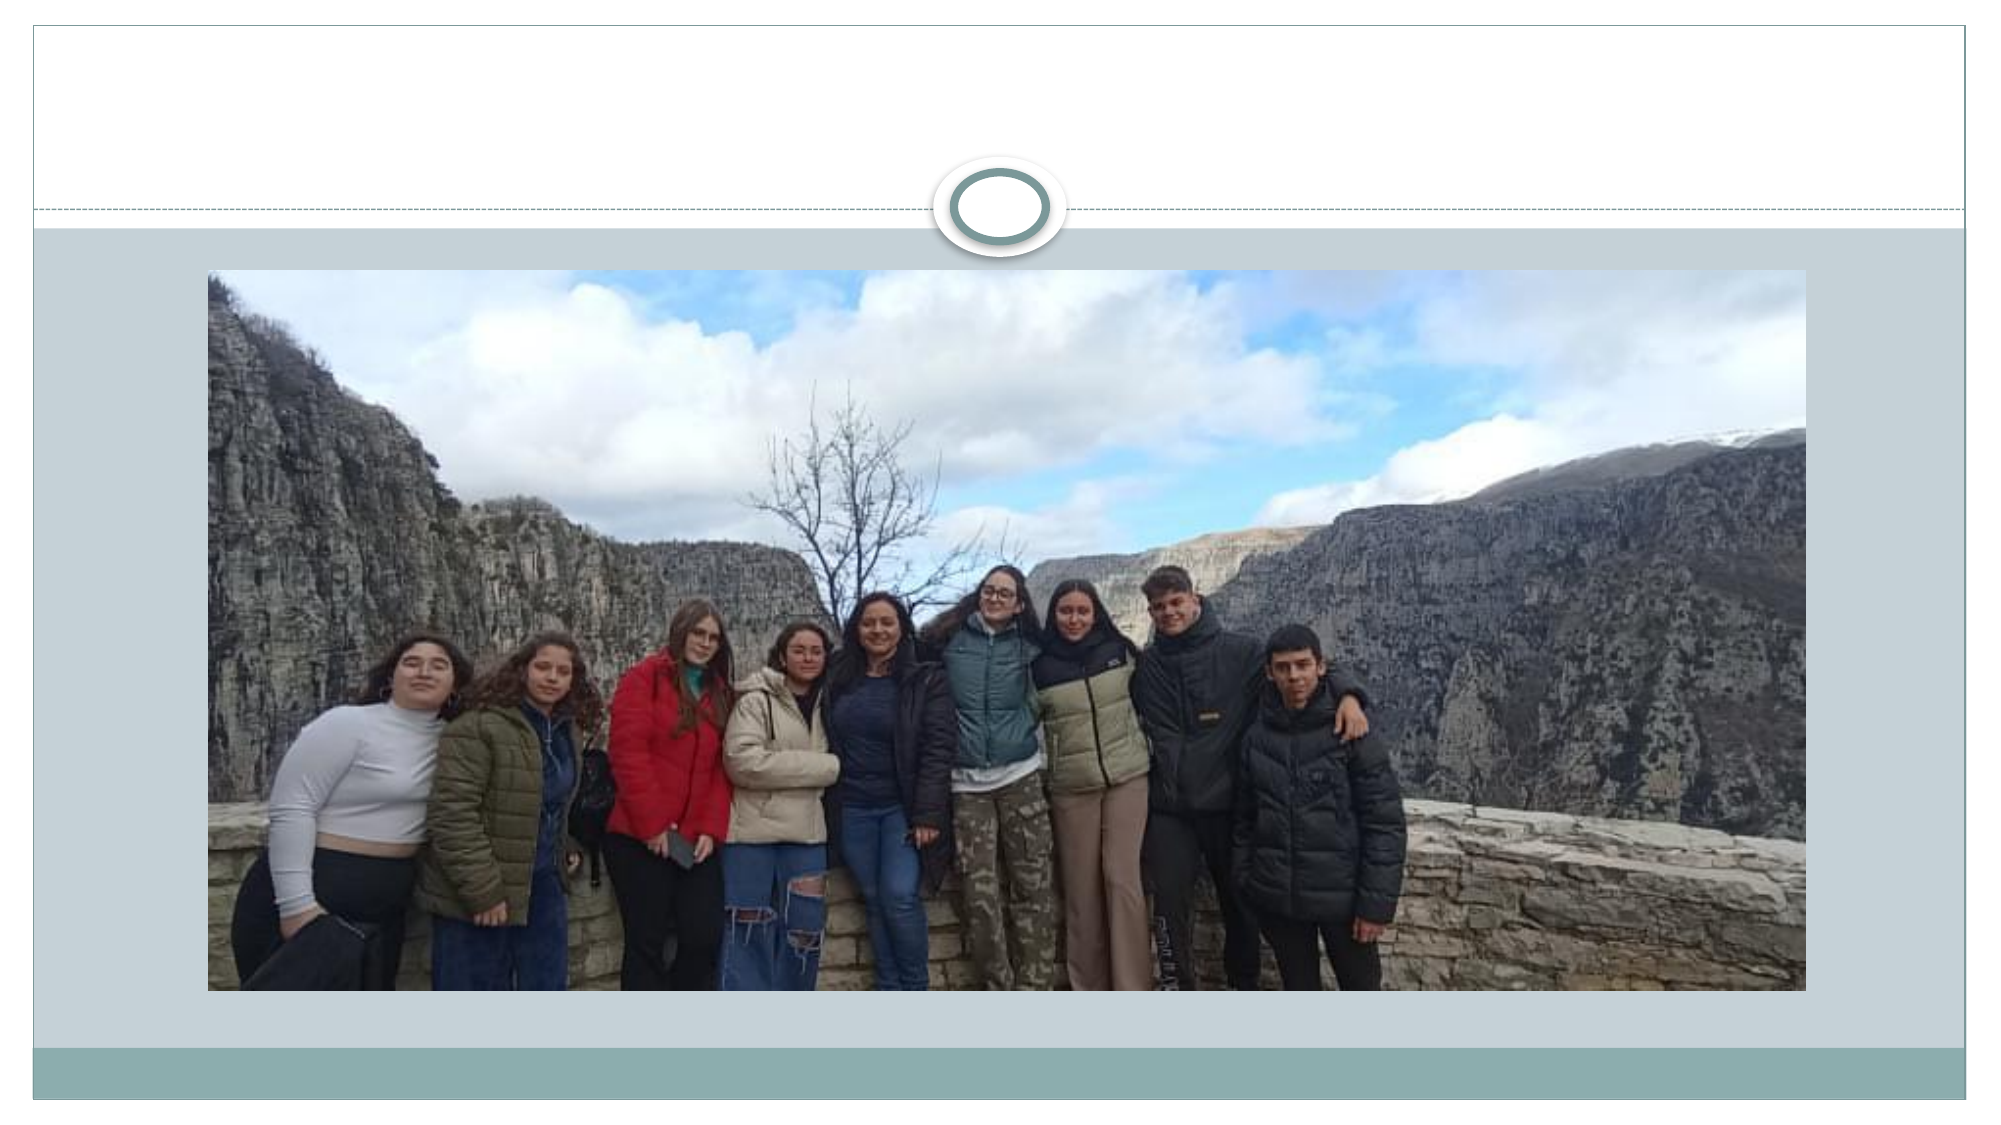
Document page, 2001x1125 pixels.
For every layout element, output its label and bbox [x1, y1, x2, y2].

list [208, 270, 1806, 991]
